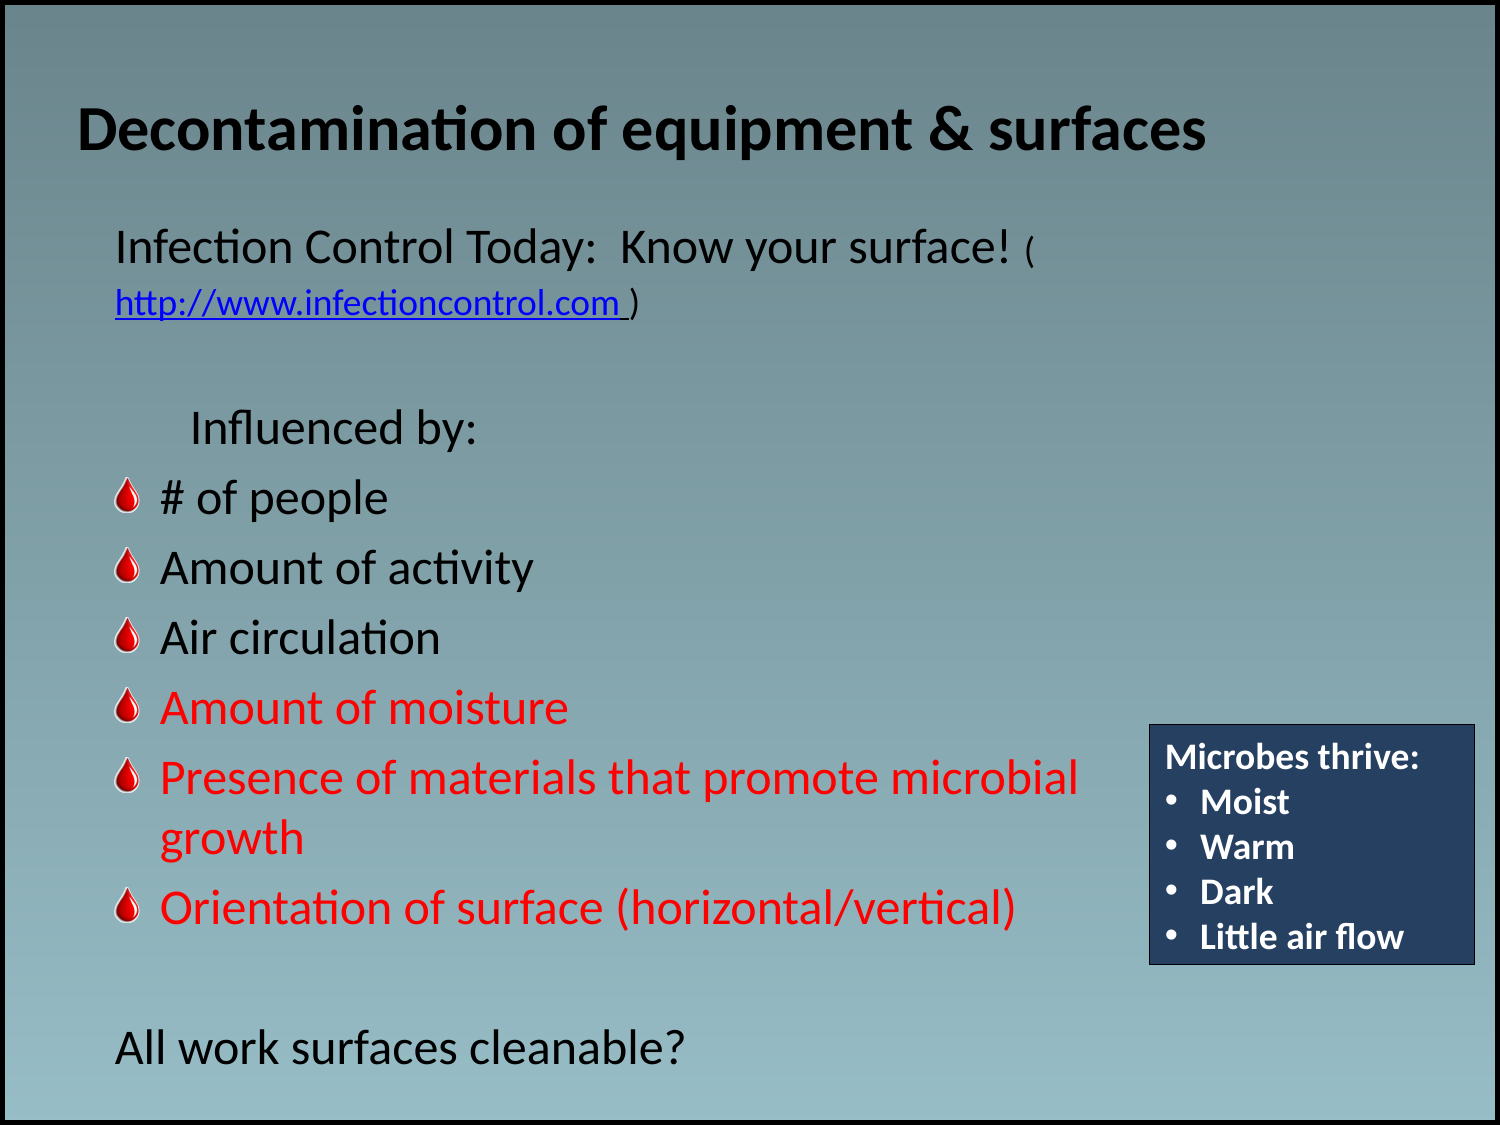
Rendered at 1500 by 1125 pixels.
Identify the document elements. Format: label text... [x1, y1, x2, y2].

text_box [0, 0, 1500, 1125]
picture [114, 547, 150, 583]
text_box Microbes thrive: Moist Warm Dark Little air flow [1149, 724, 1475, 965]
picture [114, 617, 150, 653]
picture [114, 687, 150, 723]
picture [114, 757, 150, 793]
picture [114, 887, 150, 923]
text_box Decontamination of equipment & surfaces [62, 62, 1338, 188]
text_box Infection Control Today: Know your surface! (http://www.infectioncontrol.com ) Influenced by: # of people Amount of activity Air circulation Amount of moisture Presence of materials that promote microbial growth Orientation of surface (horizontal/vertical) All work surfaces cleanable? [99, 199, 1100, 1088]
picture [114, 477, 150, 513]
